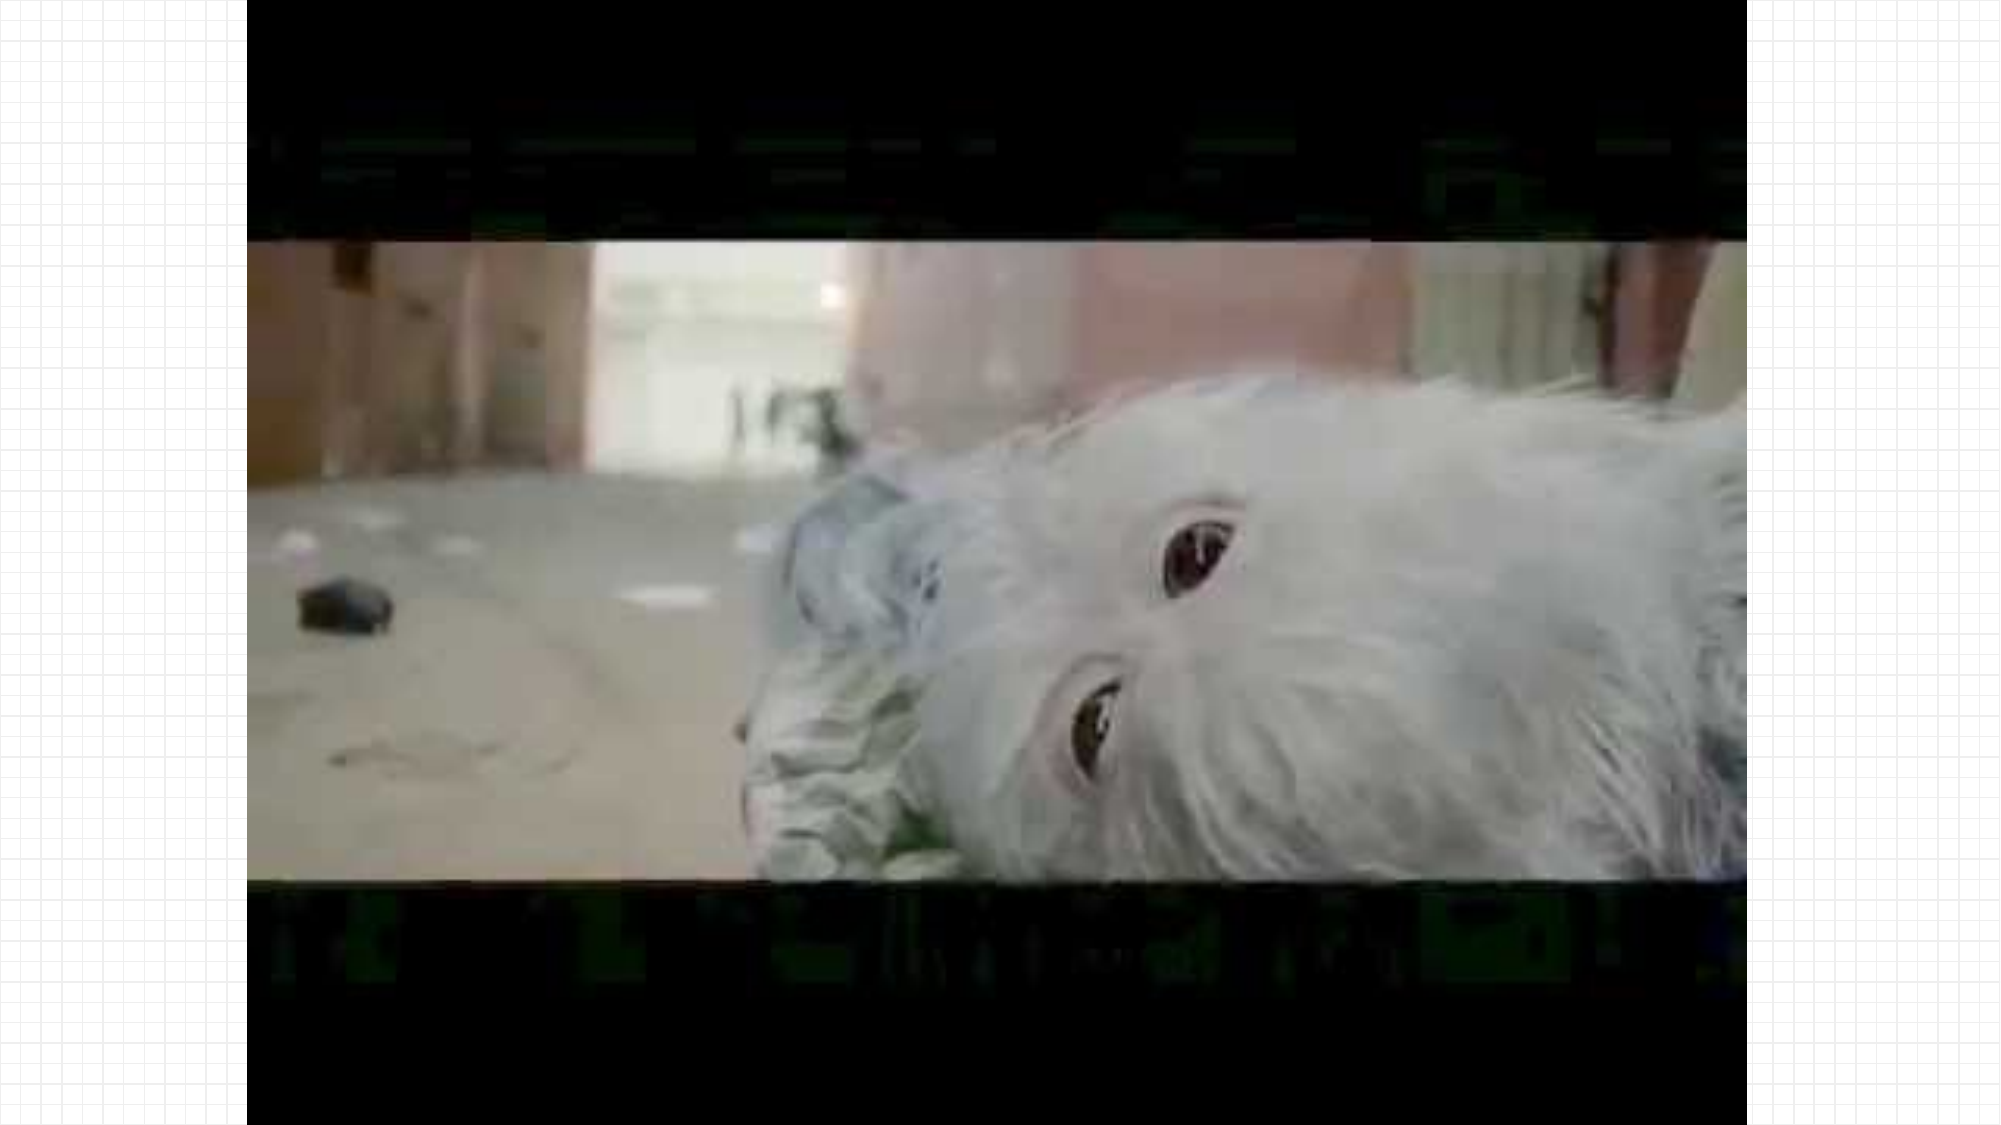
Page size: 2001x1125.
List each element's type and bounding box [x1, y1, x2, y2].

picture [247, 0, 1747, 1125]
